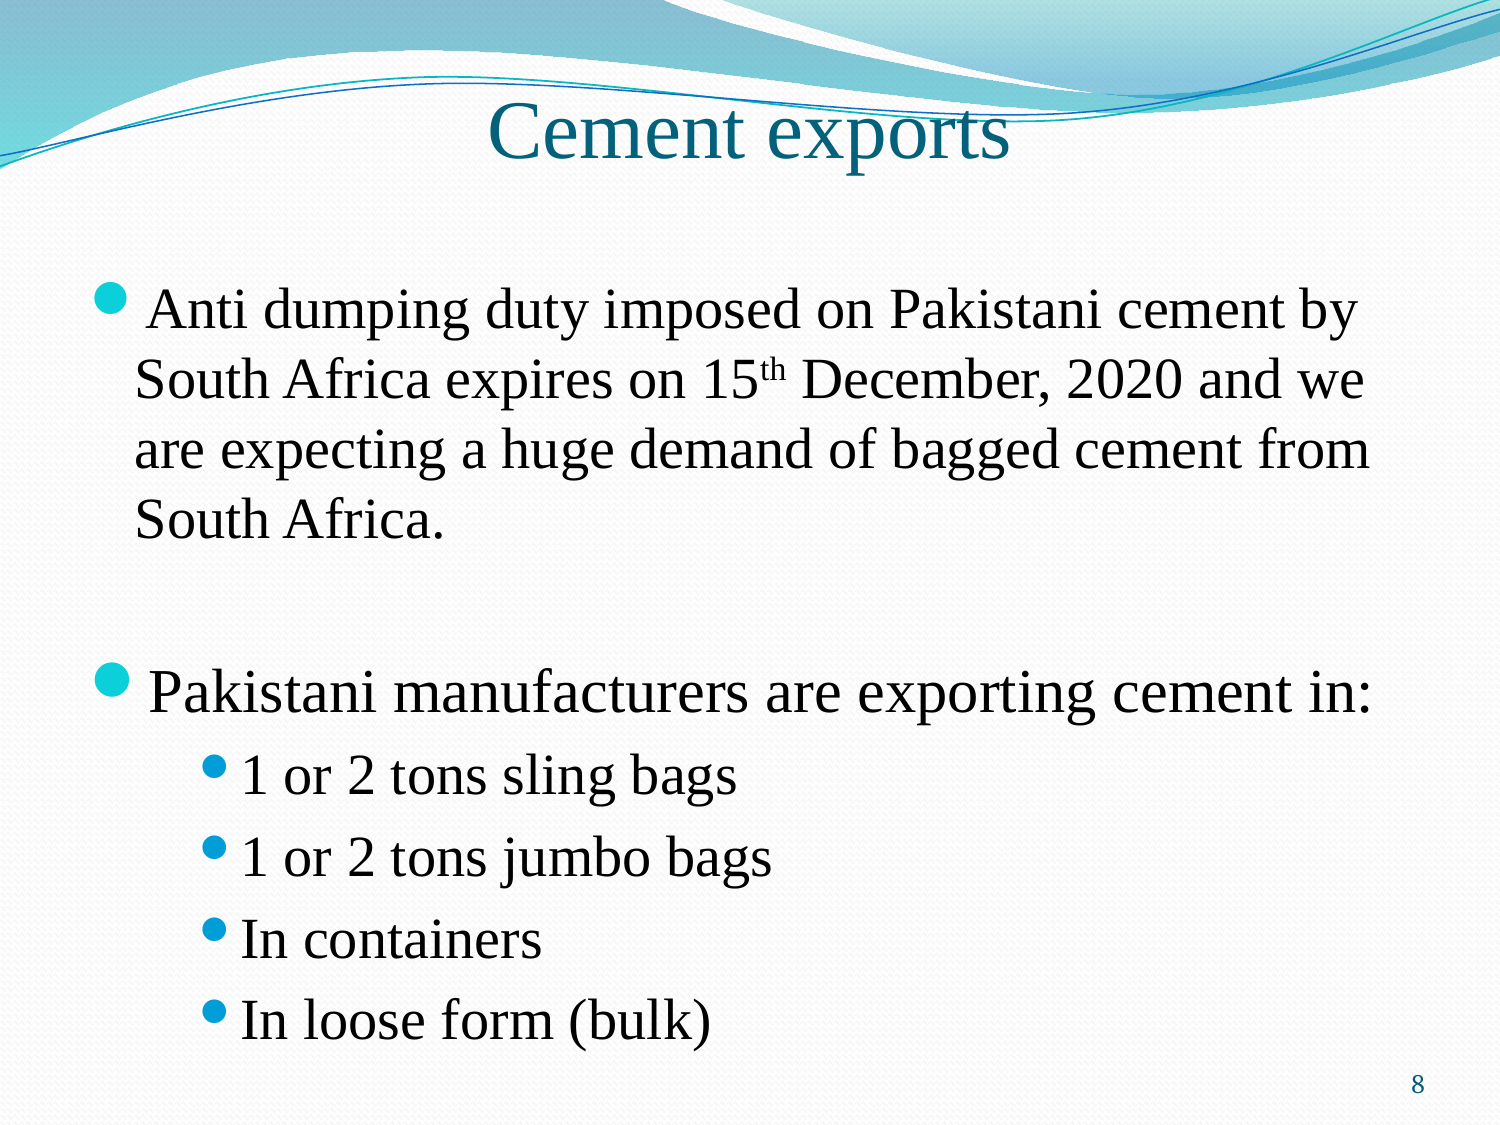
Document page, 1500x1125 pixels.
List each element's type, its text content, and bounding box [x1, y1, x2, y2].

list Anti dumping duty imposed on Pakistani cement by South Africa expires on 15th December, 2020 and we are expecting a huge demand of bagged cement from South Africa. Pakistani manufacturers are exporting cement in: 1 or 2 tons sling bags 1 or 2 tons jumbo bags In containers In loose form (bulk) [75, 262, 1425, 1088]
title Cement exports [75, 45, 1425, 175]
slide_number 8 [1299, 1042, 1425, 1103]
